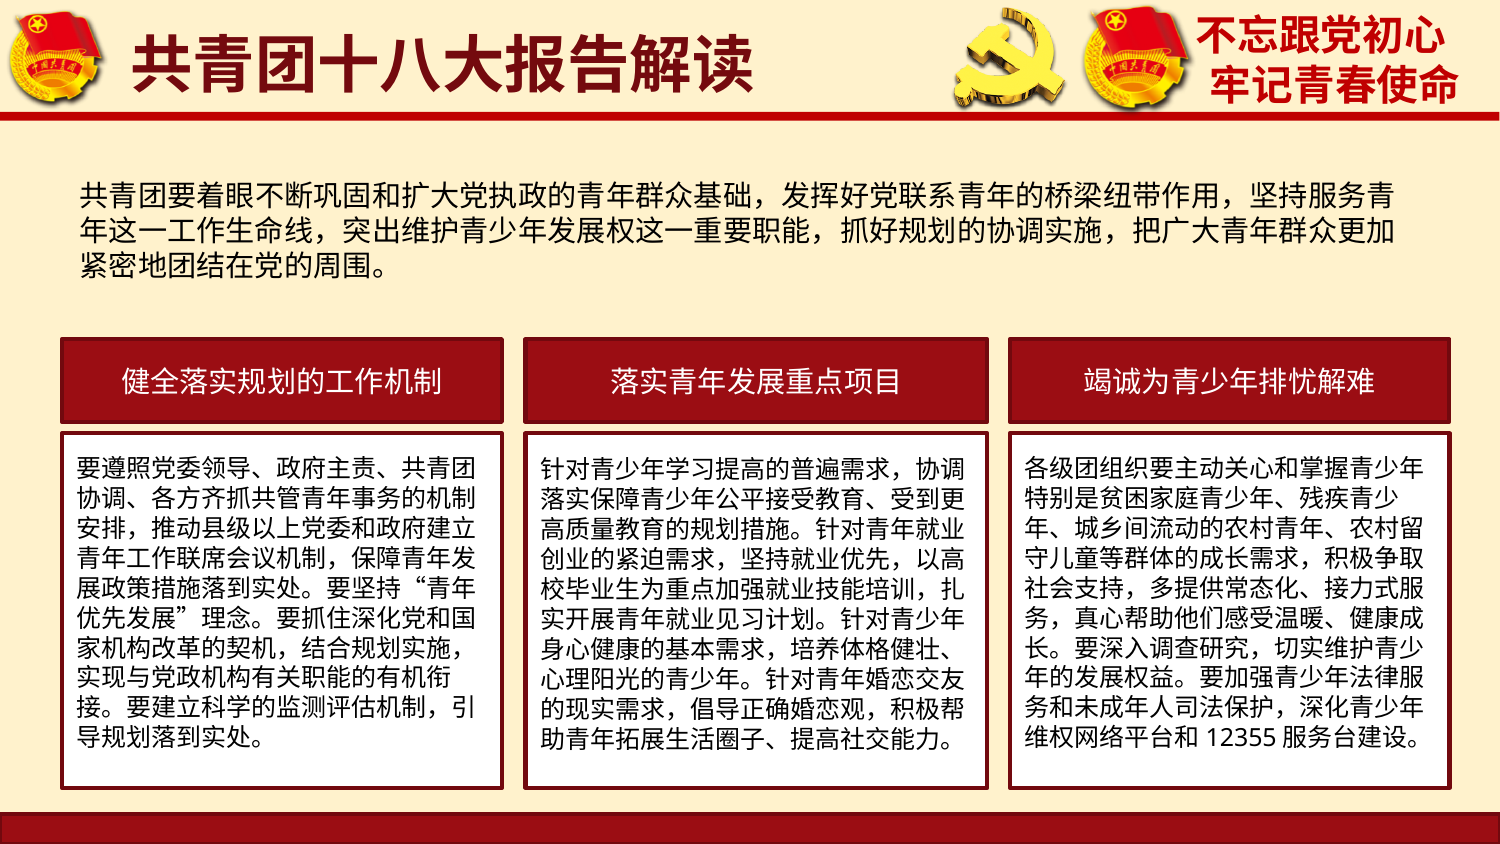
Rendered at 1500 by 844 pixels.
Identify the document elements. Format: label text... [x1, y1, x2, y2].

text_box 竭诚为青少年排忧解难 [1008, 337, 1451, 424]
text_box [1009, 433, 1459, 789]
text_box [525, 433, 995, 789]
picture [0, 0, 1500, 812]
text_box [61, 433, 502, 789]
text_box 健全落实规划的工作机制 [60, 337, 504, 424]
text_box 落实青年发展重点项目 [523, 337, 989, 424]
text_box 共青团要着眼不断巩固和扩大党执政的青年群众基础，发挥好党联系青年的桥梁纽带作用，坚持服务青年这一工作生命线，突出维护青少年发展权这一重要职能，抓好规划的协调实施，把广大青年群众更加紧密地团结在党的周围。 [64, 169, 1412, 290]
text_box 共青团十八大报告解读 [118, 19, 953, 106]
